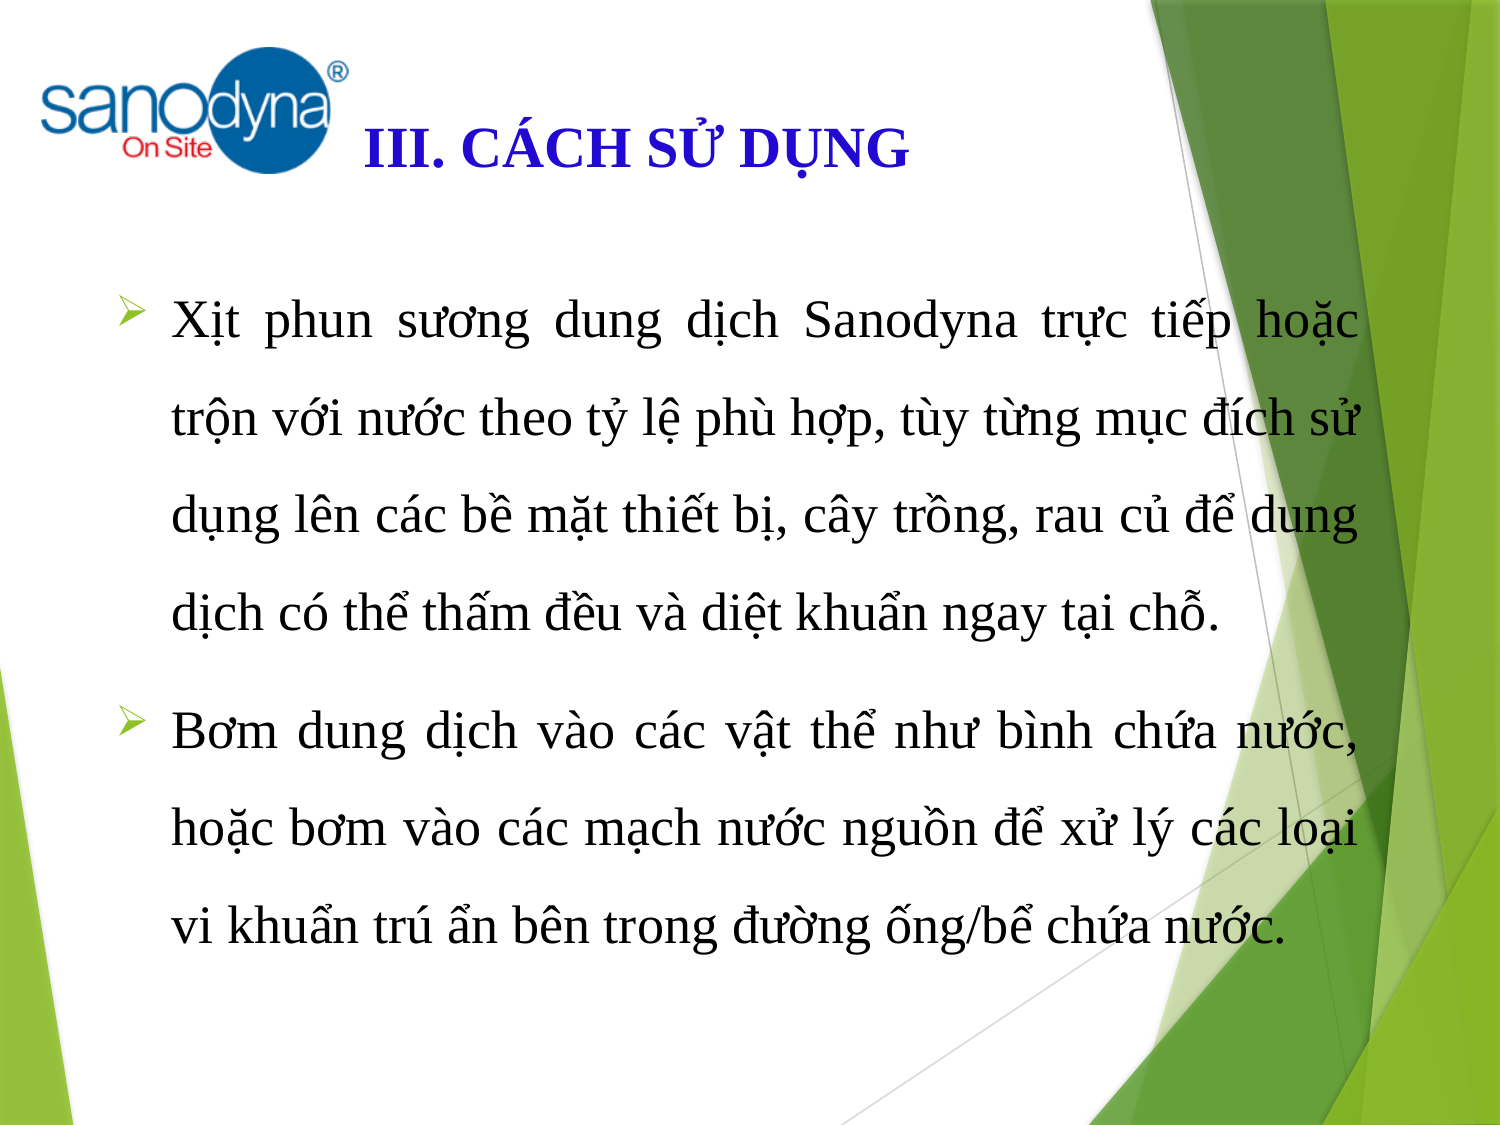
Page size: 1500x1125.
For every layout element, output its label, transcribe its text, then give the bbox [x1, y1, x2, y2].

picture [40, 47, 349, 174]
list Xịt phun sương dung dịch Sanodyna trực tiếp hoặc trộn với nước theo tỷ lệ phù hợp, tùy từng mục đích sử dụng lên các bề mặt thiết bị, cây trồng, rau củ để dung dịch có thể thấm đều và diệt khuẩn ngay tại chỗ. Bơm dung dịch vào các vật thể như bình chứa nước, hoặc bơm vào các mạch nước nguồn để xử lý các loại vi khuẩn trú ẩn bên trong đường ống/bể chứa nước. [100, 243, 1376, 1125]
title III. CÁCH SỬ DỤNG [348, 101, 1390, 319]
